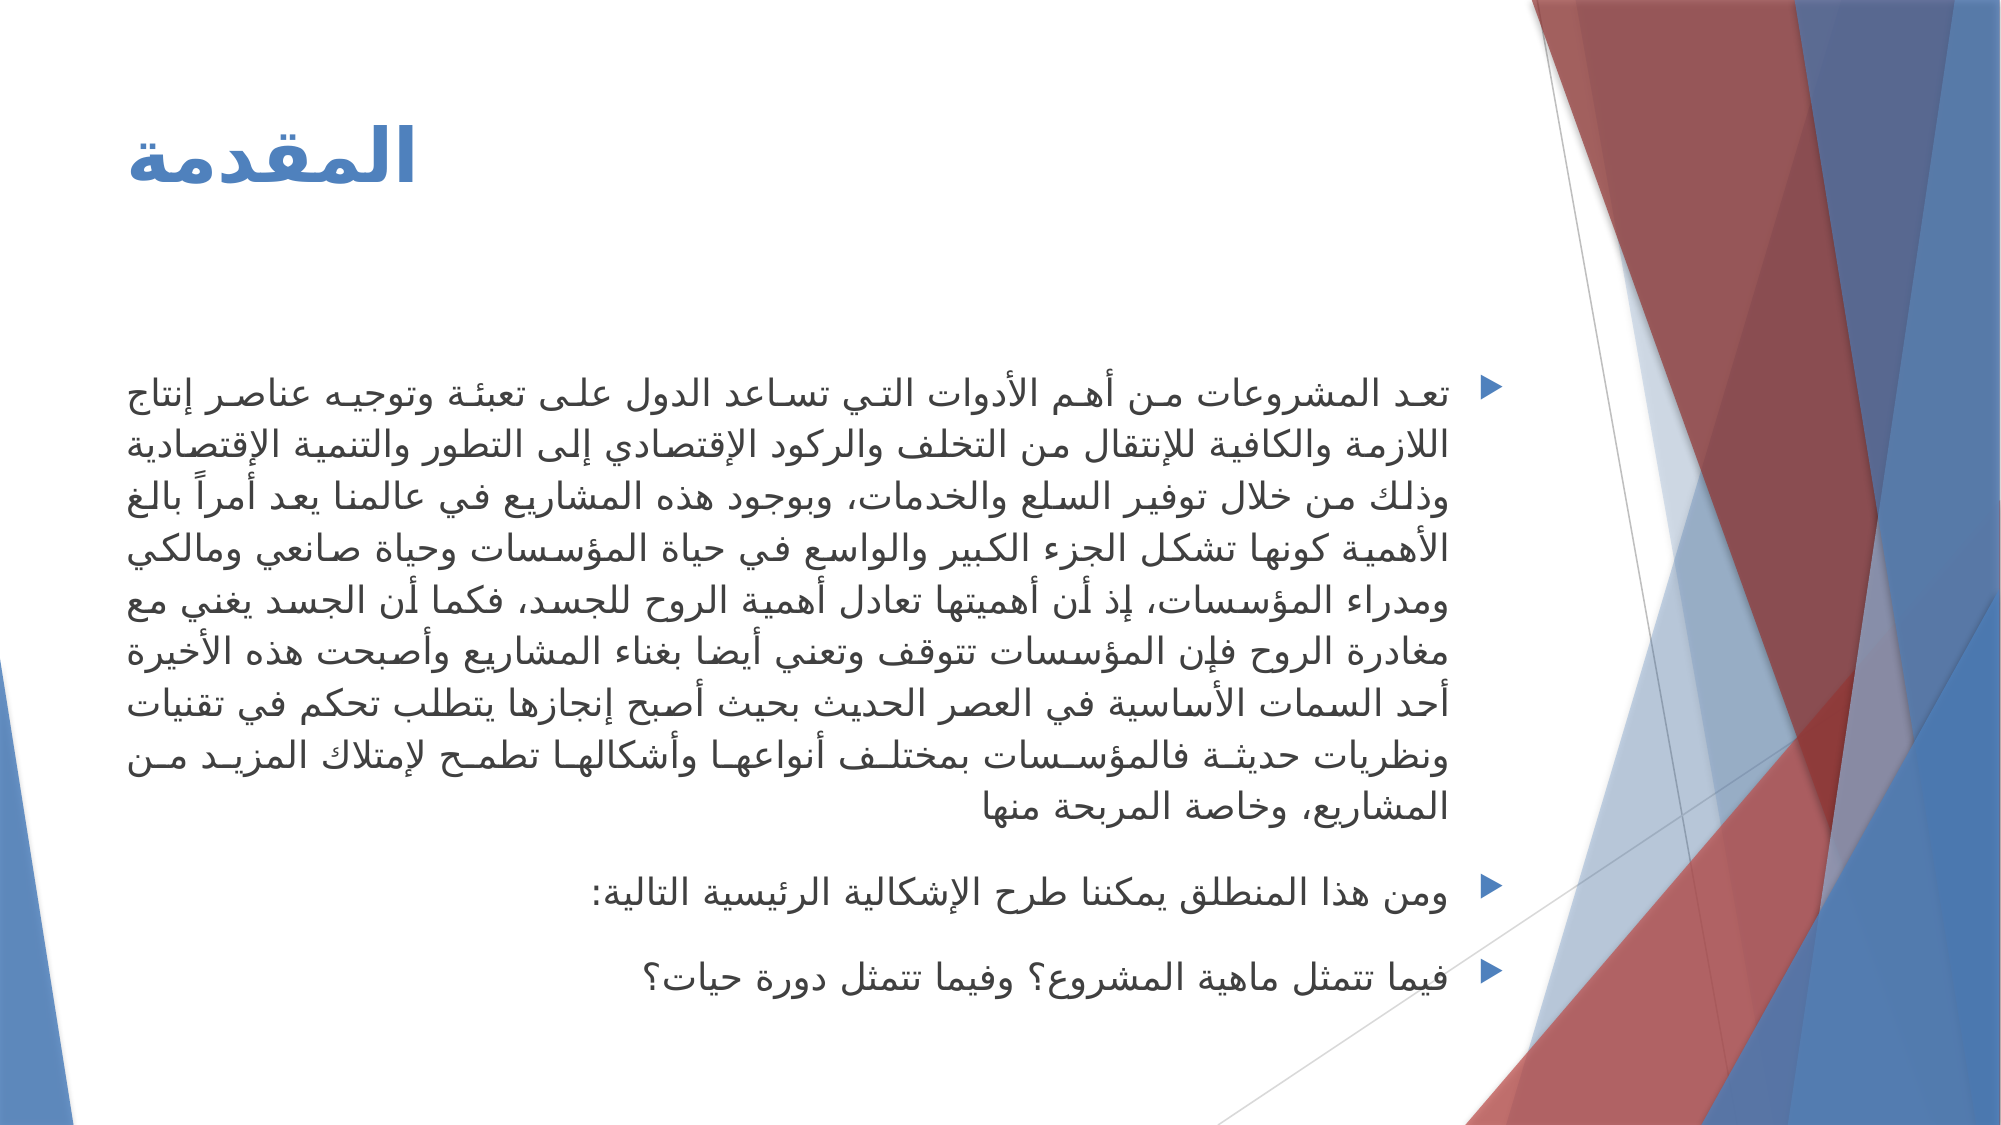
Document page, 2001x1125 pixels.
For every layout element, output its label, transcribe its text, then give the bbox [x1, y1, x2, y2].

title المقدمة [111, 99, 1522, 317]
list تعد المشروعات من أهم الأدوات التي تساعد الدول على تعبئة وتوجيه عناصر إنتاج اللازمة والكافية للإنتقال من التخلف والركود الإقتصادي إلى التطور والتنمية الإقتصادية وذلك من خلال توفير السلع والخدمات، وبوجود هذه المشاريع في عالمنا يعد أمراً بالغ الأهمية كونها تشكل الجزء الكبير والواسع في حياة المؤسسات وحياة صانعي ومالكي ومدراء المؤسسات، إذ أن أهميتها تعادل أهمية الروح للجسد، فكما أن الجسد يغني مع مغادرة الروح فإن المؤسسات تتوقف وتعني أيضا بغناء المشاريع وأصبحت هذه الأخيرة أحد السمات الأساسية في العصر الحديث بحيث أصبح إنجازها يتطلب تحكم في تقنيات ونظريات حديثة فالمؤسسات بمختلف أنواعها وأشكالها تطمح لإمتلاك المزيد من المشاريع، وخاصة المربحة منها ومن هذا المنطلق يمكننا طرح الإشكالية الرئيسية التالية: فيما تتمثل ماهية المشروع؟ وفيما تتمثل دورة حيات؟ [111, 354, 1522, 992]
